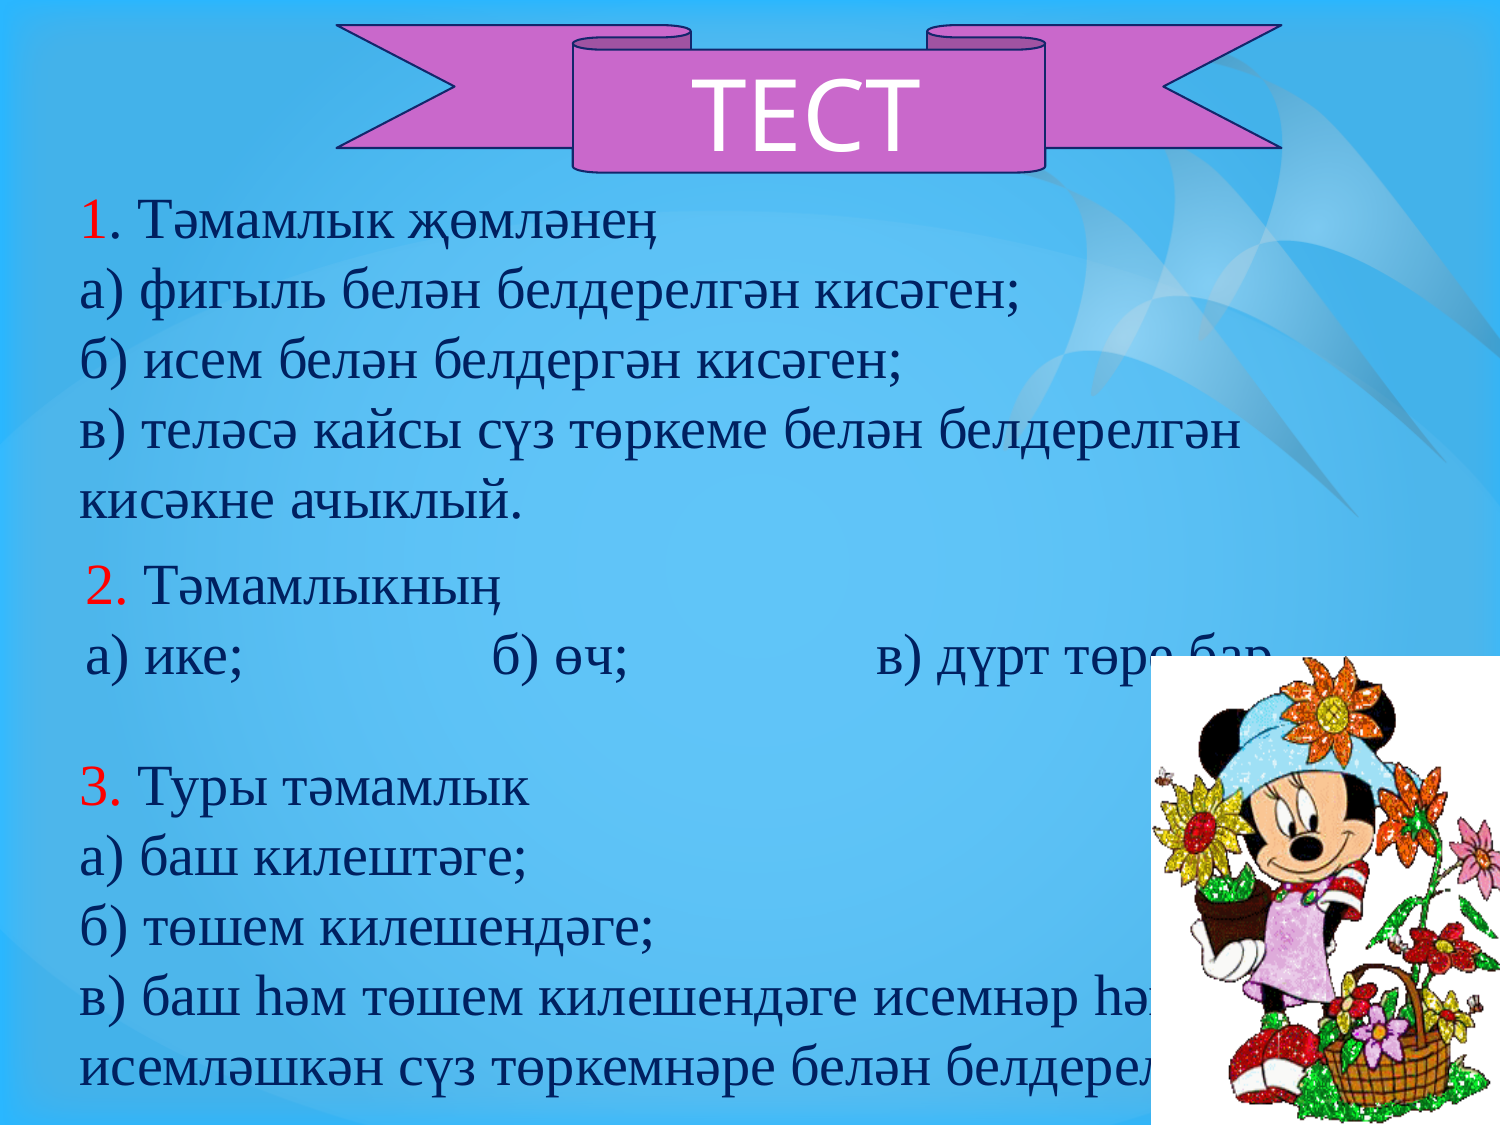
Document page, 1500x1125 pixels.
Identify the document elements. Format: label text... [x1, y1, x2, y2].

text_box 2. Тәмамлыкныӊ а) ике; б) өч; в) дүрт төре бар. [70, 538, 1412, 739]
picture [0, 0, 1500, 1125]
text_box 1. Тәмамлык җөмләнеӊ а) фигыль белән белдерелгән кисәген; б) исем белән белдергән кисәген; в) теләсә кайсы сүз төркеме белән белдерелгән кисәкне ачыклый. [64, 172, 1365, 608]
text_box ТЕСТ [335, 24, 1283, 174]
text_box 3. Туры тәмамлык а) баш килештәге; б) төшем килешендәге; в) баш һәм төшем килешендәге исемнәр һәм исемләшкән сүз төркемнәре белән белдерелә. [64, 739, 1151, 1105]
